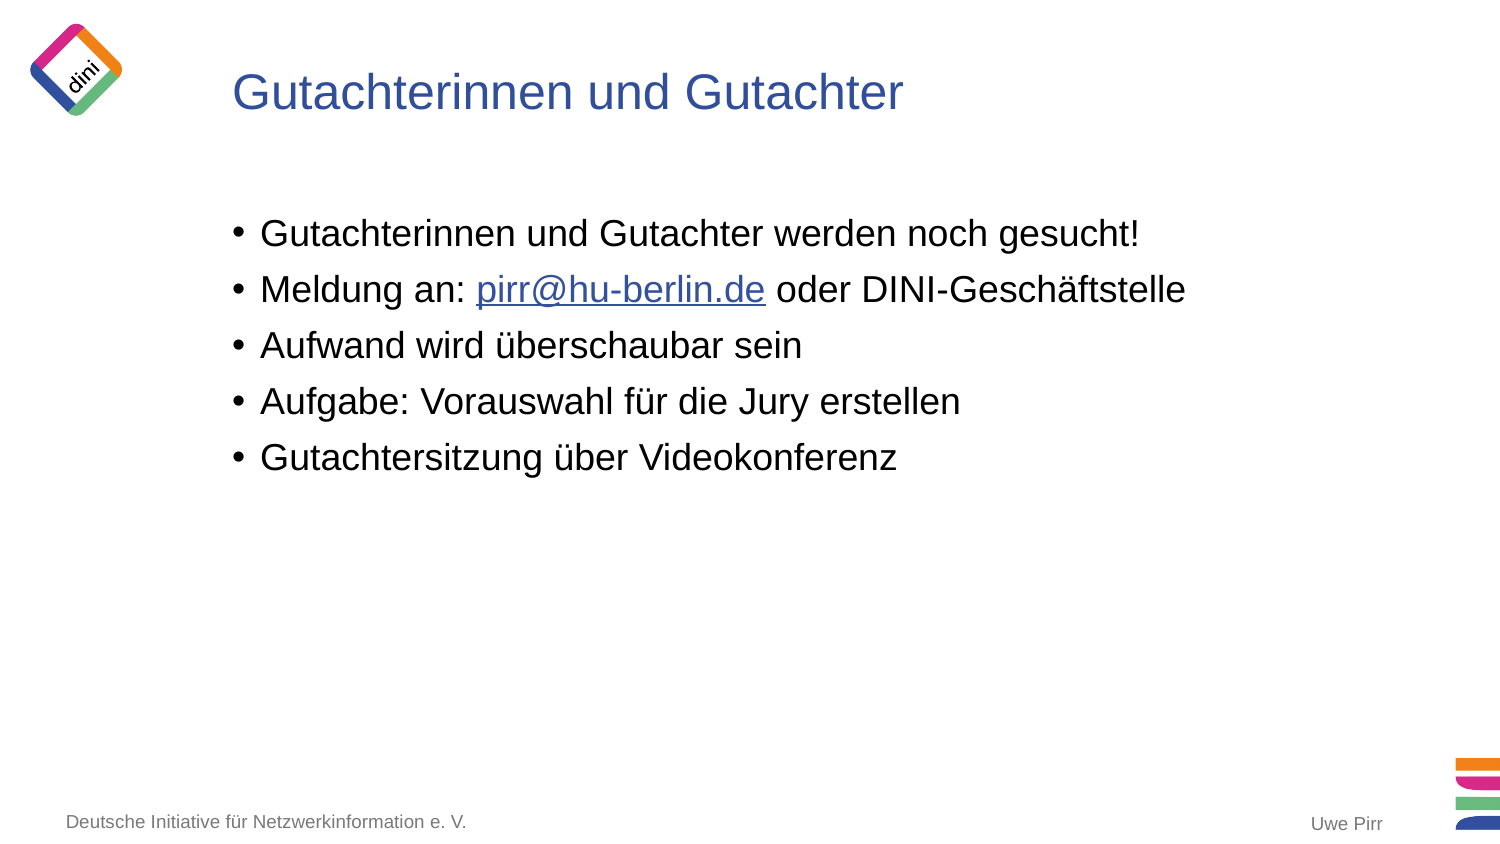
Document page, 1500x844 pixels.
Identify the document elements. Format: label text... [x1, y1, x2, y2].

list Gutachterinnen und Gutachter werden noch gesucht! Meldung an: pirr@hu-berlin.de oder DINI-Geschäftstelle Aufwand wird überschaubar sein Aufgabe: Vorauswahl für die Jury erstellen Gutachtersitzung über Videokonferenz [217, 206, 1397, 760]
footer Uwe Pirr [949, 801, 1398, 830]
title Gutachterinnen und Gutachter [217, 45, 1397, 142]
picture [1453, 756, 1500, 830]
picture [0, 0, 315, 215]
